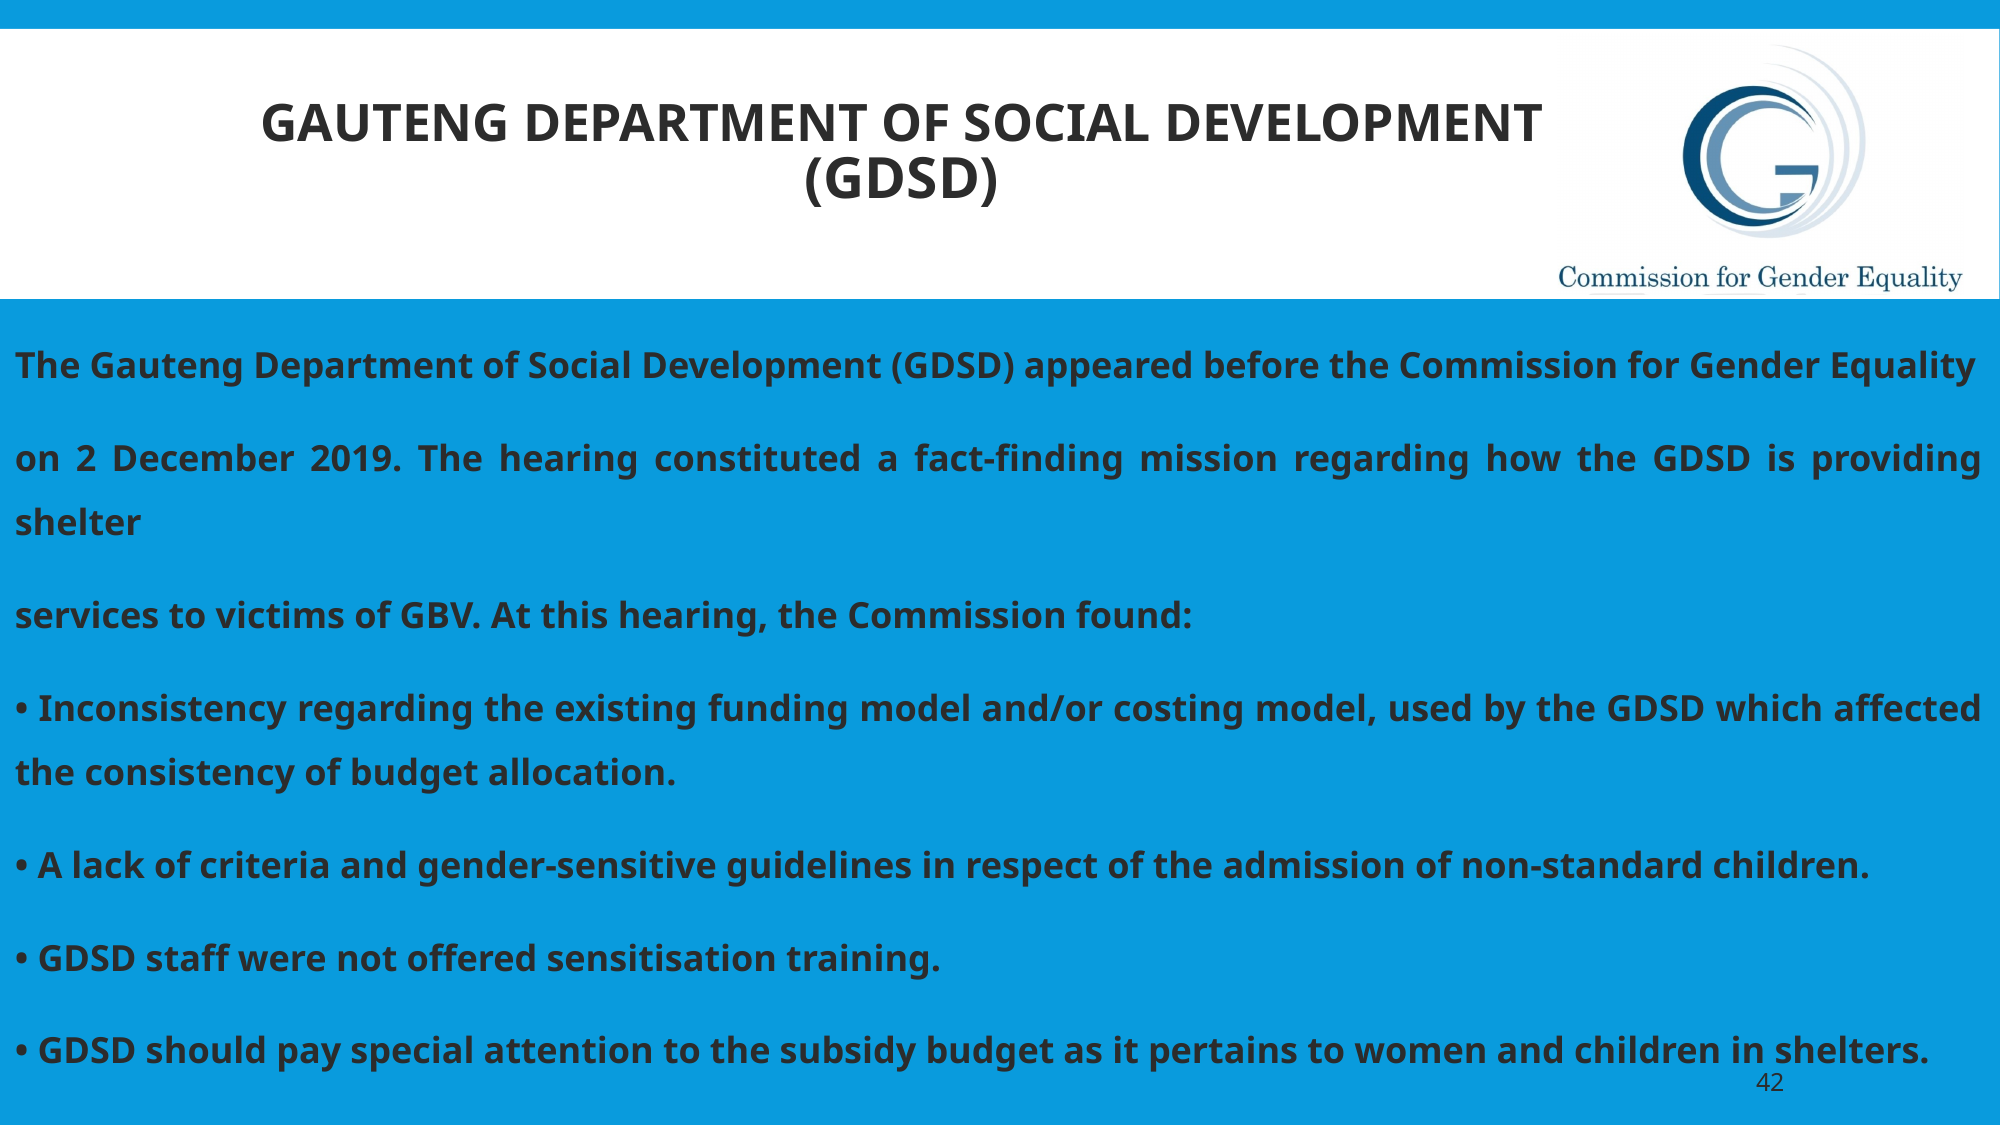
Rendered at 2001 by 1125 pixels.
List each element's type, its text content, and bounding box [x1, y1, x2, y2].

picture [1557, 33, 1964, 295]
title Gauteng department of social development (GDSD) [197, 33, 1551, 281]
list The Gauteng Department of Social Development (GDSD) appeared before the Commission for Gender Equality on 2 December 2019. The hearing constituted a fact-finding mission regarding how the GDSD is providing shelter services to victims of GBV. At this hearing, the Commission found: • Inconsistency regarding the existing funding model and/or costing model, used by the GDSD which affected the consistency of budget allocation. • A lack of criteria and gender-sensitive guidelines in respect of the admission of non-standard children. • GDSD staff were not offered sensitisation training. • GDSD should pay special attention to the subsidy budget as it pertains to women and children in shelters. [0, 313, 2000, 1125]
slide_number 42 [1748, 1053, 1904, 1114]
